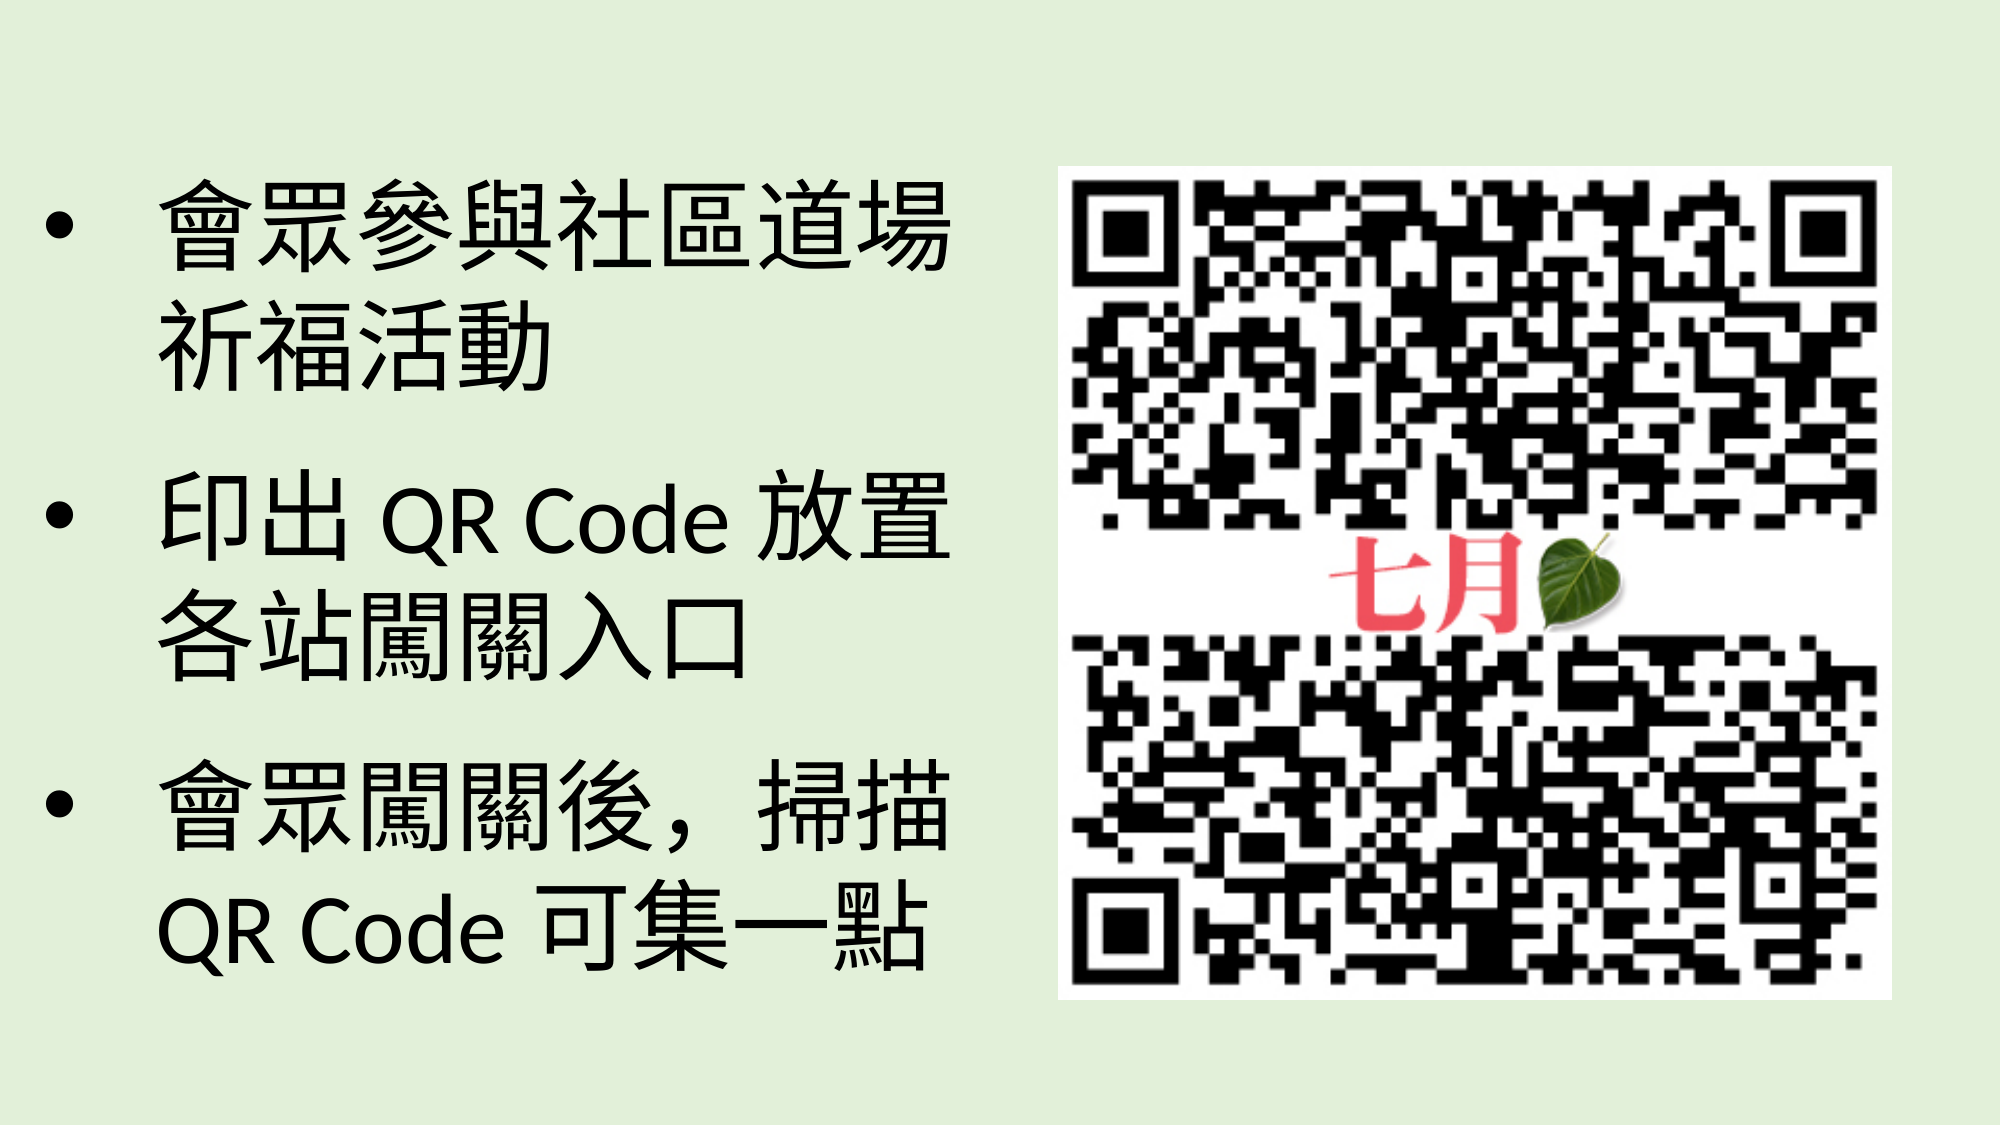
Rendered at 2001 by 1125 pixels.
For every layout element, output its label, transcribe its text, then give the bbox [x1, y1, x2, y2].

text_box 會眾參與社區道場祈福活動 印出QR Code放置各站闖關入口 會眾闖關後，掃描QR Code可集一點 [28, 156, 974, 991]
picture [1058, 166, 1892, 1000]
